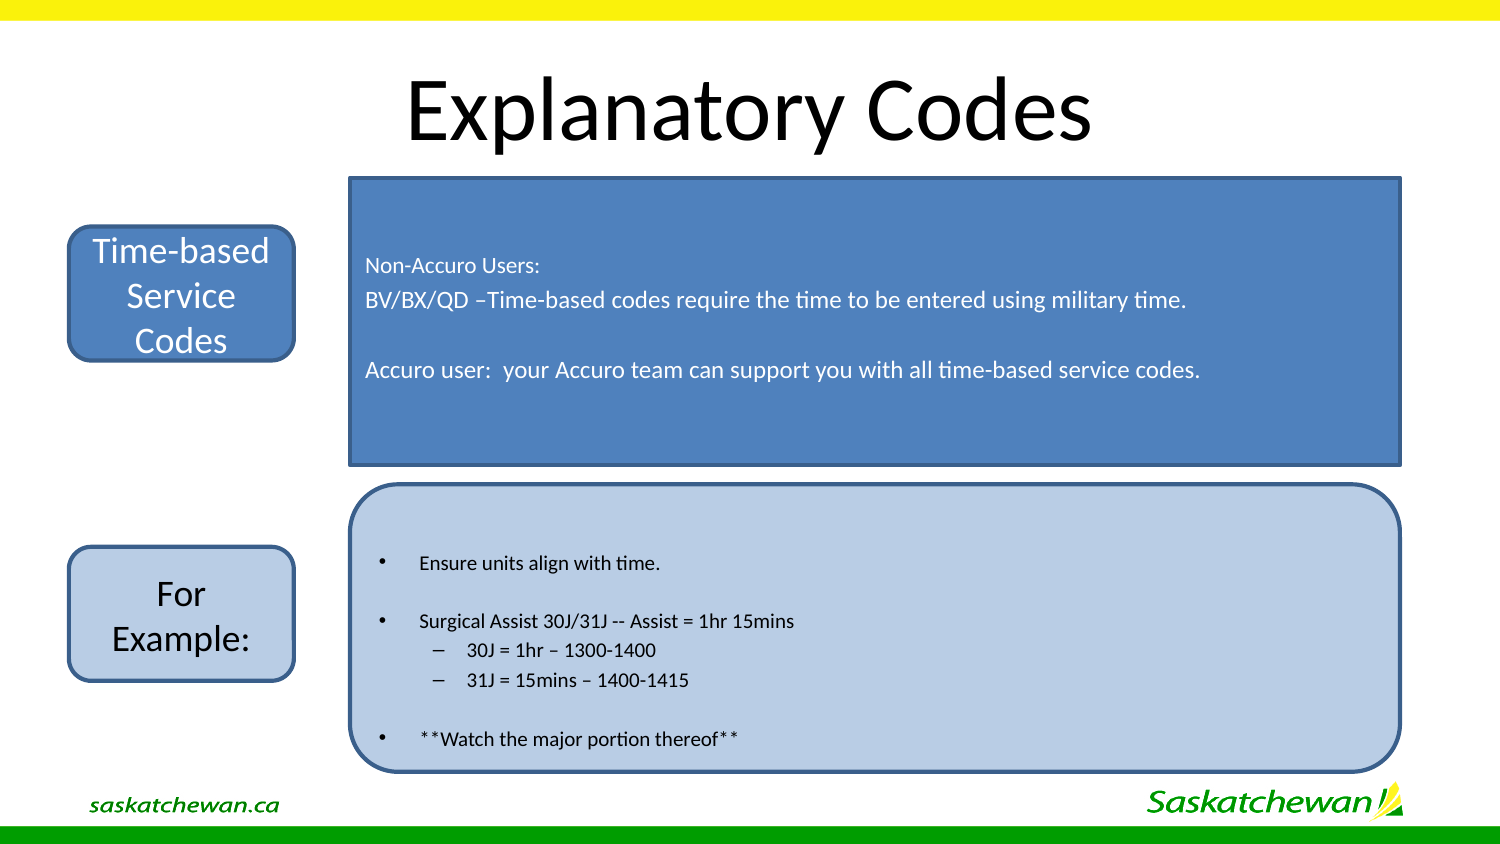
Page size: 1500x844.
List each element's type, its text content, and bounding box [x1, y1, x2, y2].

picture [0, 0, 1500, 844]
title Explanatory Codes [75, 33, 1425, 175]
list Non-Accuro Users: BV/BX/QD –Time-based codes require the time to be entered using military time. Accuro user: your Accuro team can support you with all time-based service codes. [348, 176, 1402, 467]
text_box Time-based Service Codes [66, 224, 296, 363]
text_box For Example: [66, 544, 296, 683]
text_box Ensure units align with time. Surgical Assist 30J/31J -- Assist = 1hr 15mins 30J = 1hr – 1300-1400 31J = 15mins – 1400-1415 **Watch the major portion thereof** [347, 482, 1403, 774]
